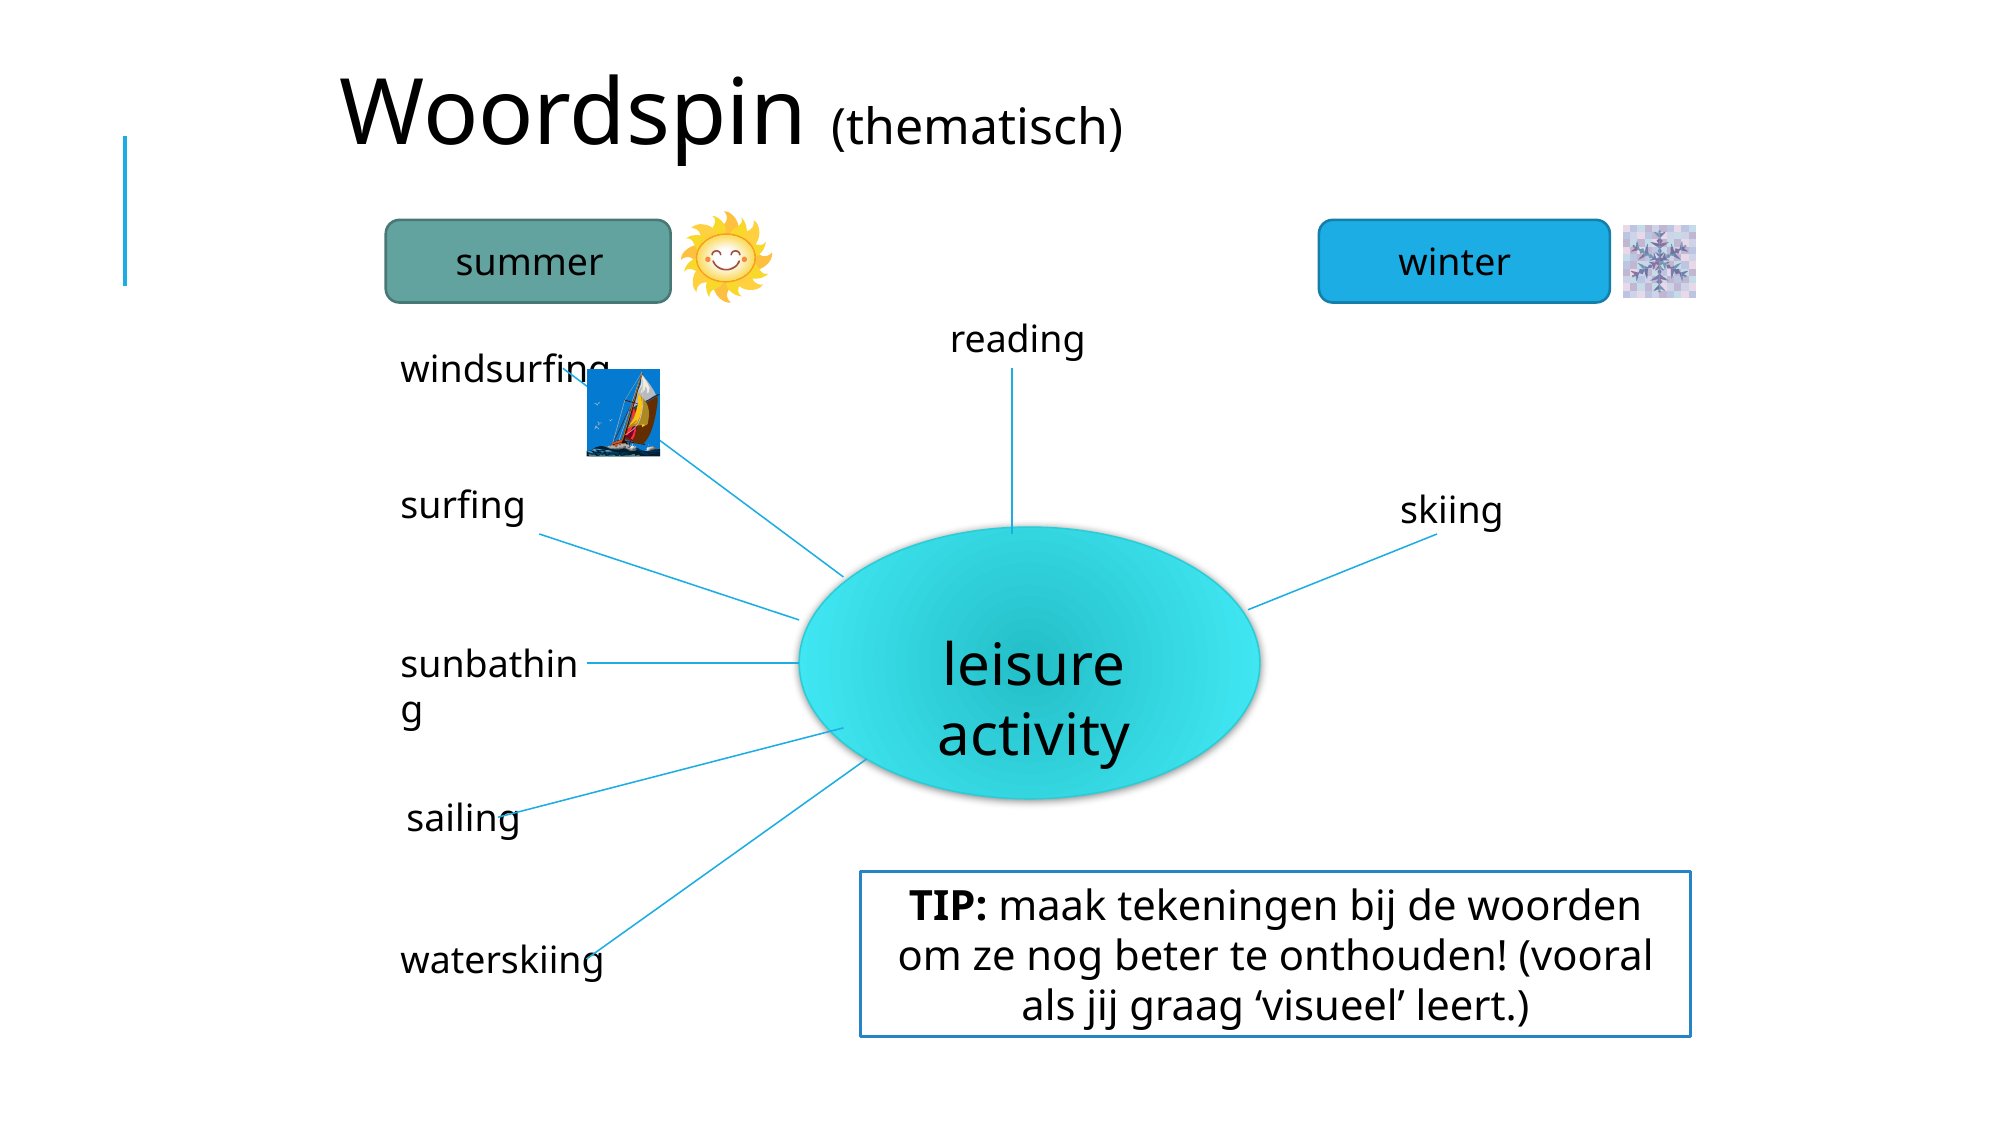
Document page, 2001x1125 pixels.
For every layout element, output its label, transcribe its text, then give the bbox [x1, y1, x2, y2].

picture [1622, 224, 1697, 299]
text_box waterskiing [385, 928, 741, 989]
text_box summer [413, 230, 646, 291]
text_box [586, 758, 867, 960]
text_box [562, 368, 844, 578]
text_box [497, 727, 844, 818]
text_box TIP: maak tekeningen bij de woorden om ze nog beter te onthouden! (vooral als jij graag ‘visueel’ leert.) [859, 870, 1692, 1038]
text_box [384, 218, 672, 304]
text_box [798, 526, 1261, 736]
text_box winter [1342, 230, 1567, 291]
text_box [538, 533, 800, 621]
text_box windsurfing [385, 338, 646, 398]
text_box surfing [385, 473, 555, 534]
text_box skiing [1385, 478, 1610, 539]
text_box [1247, 533, 1438, 610]
text_box [897, 775, 1162, 800]
text_box leisure activity [843, 619, 1225, 775]
picture [680, 211, 773, 303]
text_box Woordspin (thematisch) [324, 45, 1675, 233]
text_box reading [934, 307, 1107, 367]
text_box sunbathing [385, 632, 611, 738]
text_box sailing [391, 786, 579, 847]
picture [586, 368, 661, 457]
text_box [1317, 218, 1612, 304]
